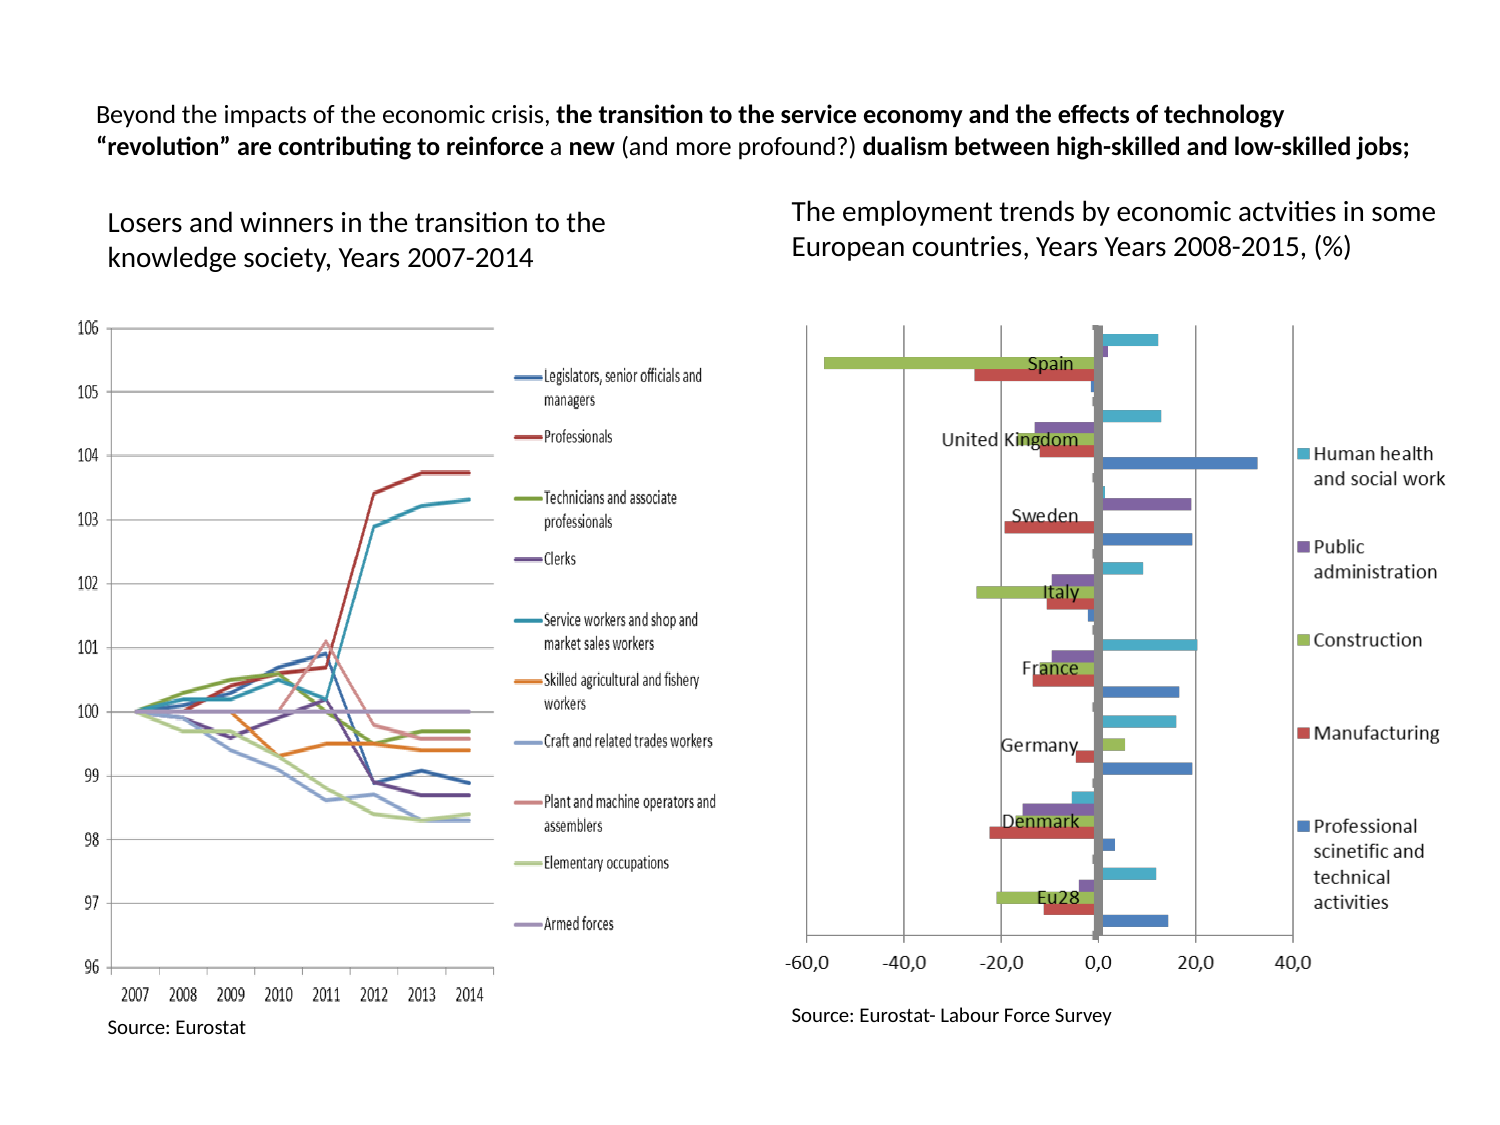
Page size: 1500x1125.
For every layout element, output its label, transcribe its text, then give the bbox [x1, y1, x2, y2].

text_box Losers and winners in the transition to the knowledge society, Years 2007-2014 [100, 196, 740, 281]
picture [67, 302, 731, 1024]
text_box Source: Eurostat- Labour Force Survey [784, 1006, 1448, 1034]
picture [762, 325, 1460, 1006]
title Beyond the impacts of the economic crisis, the transition to the service economy and the effects of technology “revolution” are contributing to reinforce a new (and more profound?) dualism between high-skilled and low-skilled jobs; [87, 81, 1426, 209]
text_box Source: Eurostat [100, 1024, 671, 1046]
text_box The employment trends by economic actvities in some European countries, Years Years 2008-2015, (%) [784, 184, 1448, 270]
